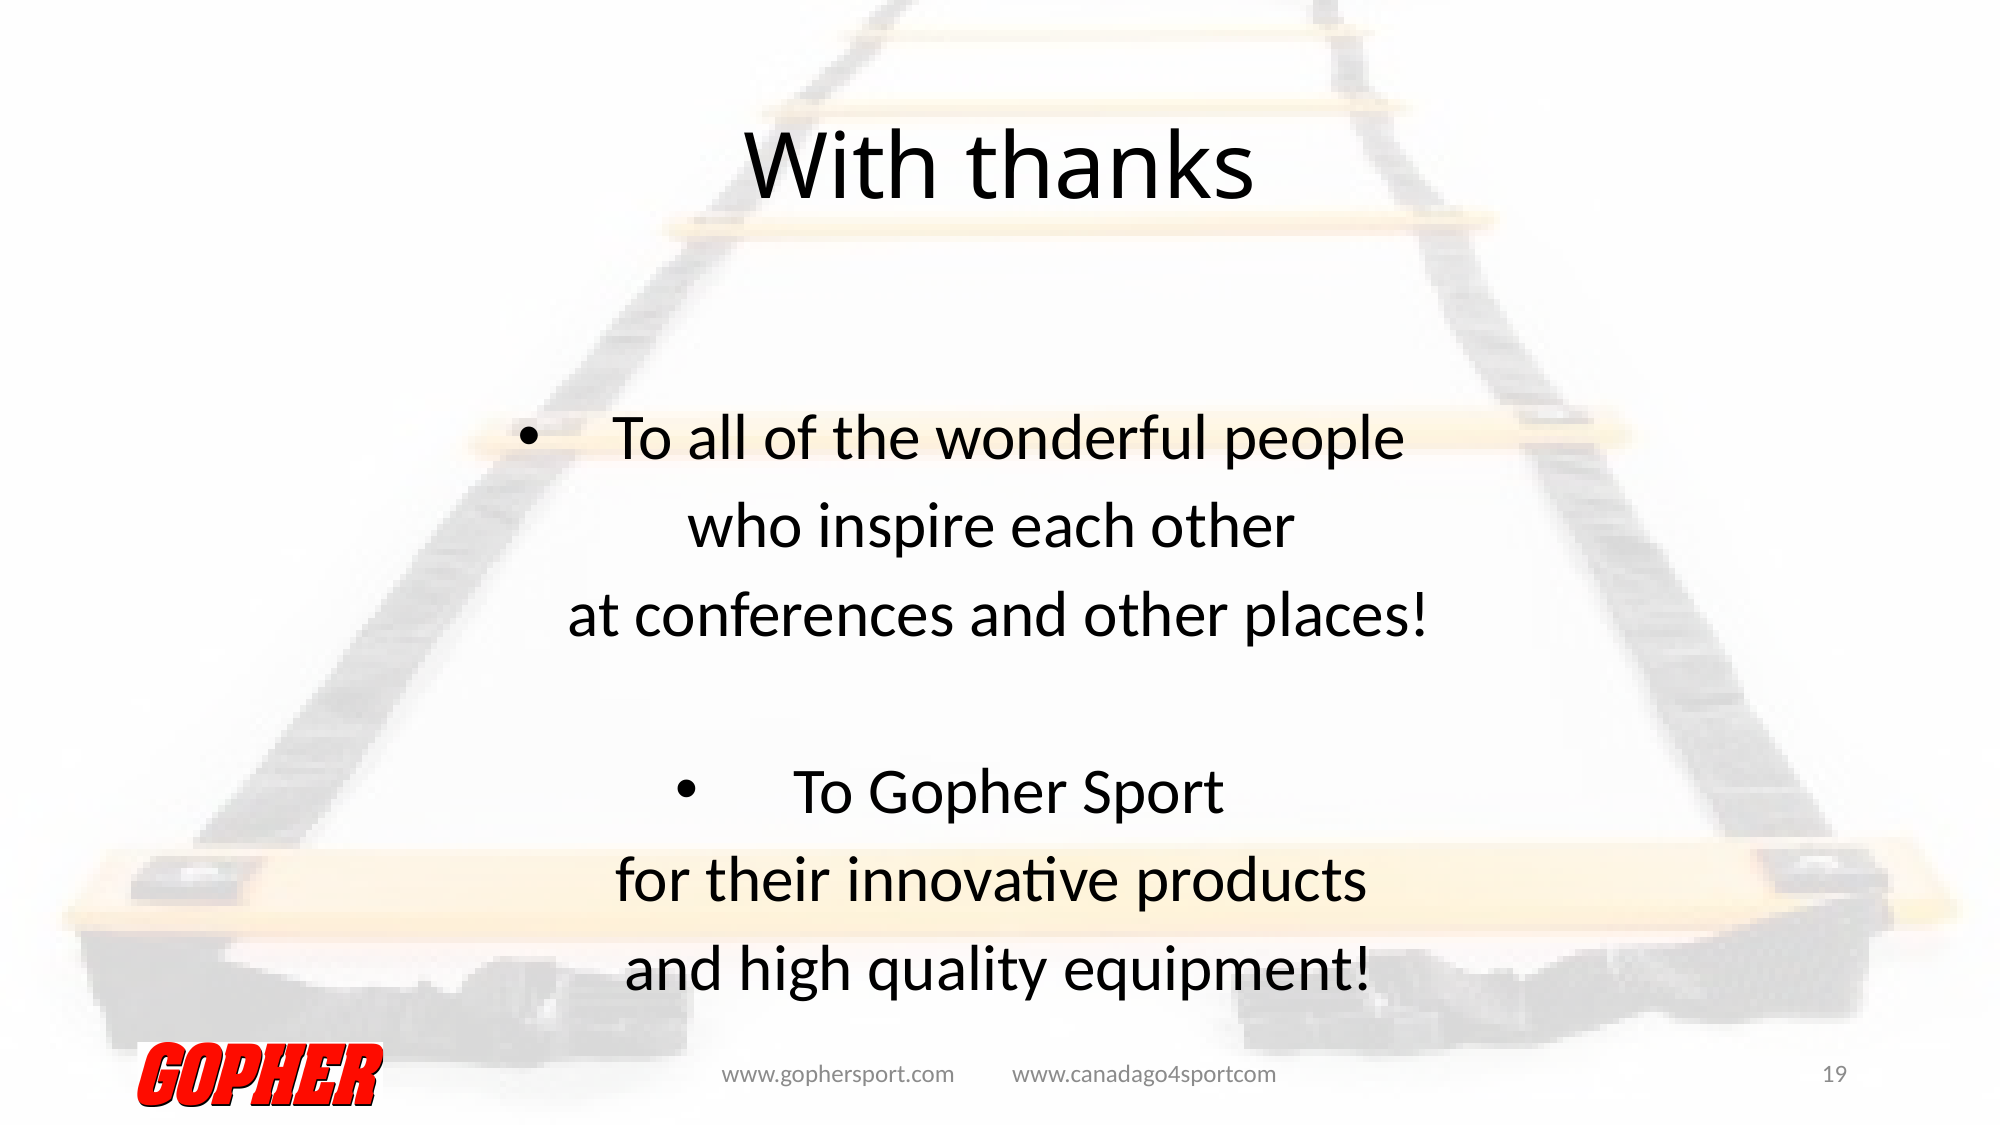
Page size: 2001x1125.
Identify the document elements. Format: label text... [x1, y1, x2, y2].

footer www.gophersport.com www.canadago4sportcom [662, 1042, 1338, 1103]
list To all of the wonderful people who inspire each other at conferences and other places! To Gopher Sport for their innovative products and high quality equipment! [137, 299, 1863, 1014]
slide_number 19 [1412, 1042, 1863, 1103]
title With thanks [137, 59, 1863, 278]
picture [137, 1042, 384, 1107]
